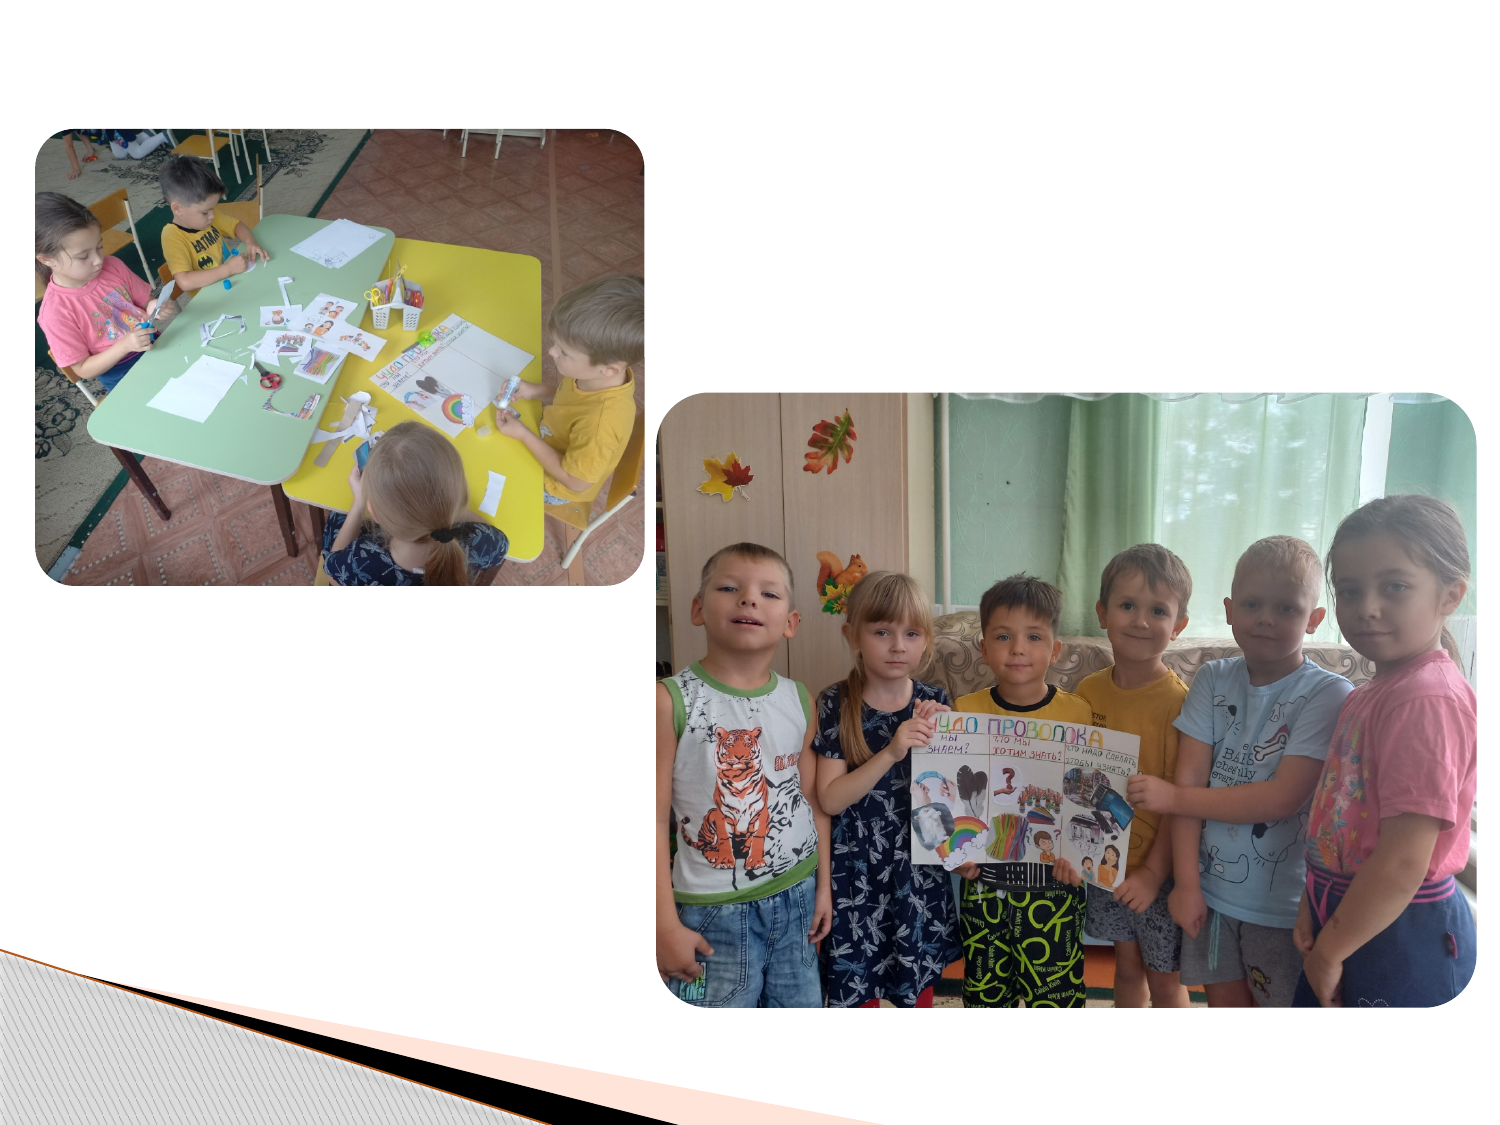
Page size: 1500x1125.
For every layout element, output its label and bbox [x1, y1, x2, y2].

picture [655, 392, 1477, 1008]
list [34, 128, 645, 587]
